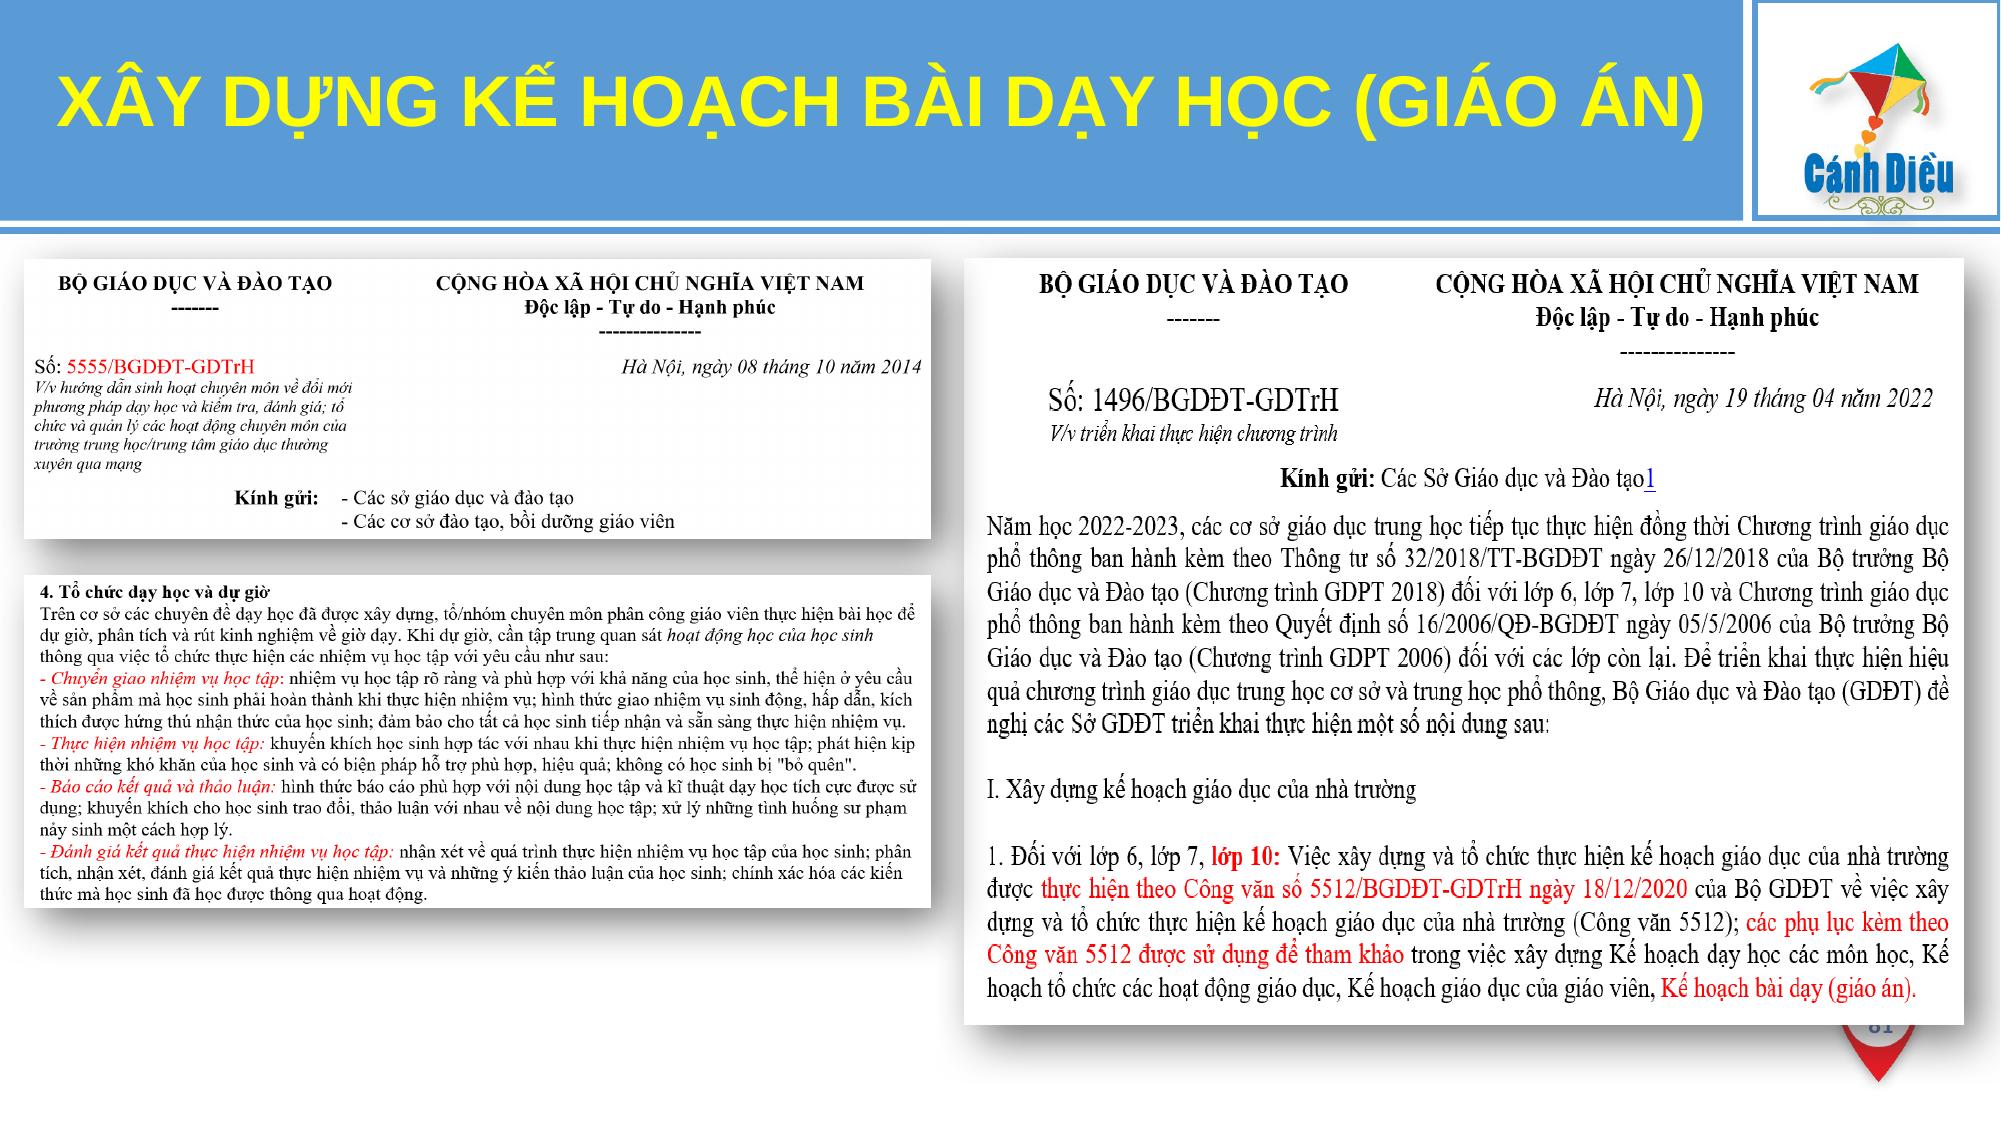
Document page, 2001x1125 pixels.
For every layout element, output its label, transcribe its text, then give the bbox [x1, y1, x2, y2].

title XÂY DỰNG KẾ HOẠCH BÀI DẠY HỌC (GIÁO ÁN) [0, 57, 1763, 151]
picture [1758, 3, 1997, 215]
picture [0, 151, 2001, 1125]
picture [1744, 0, 1752, 57]
